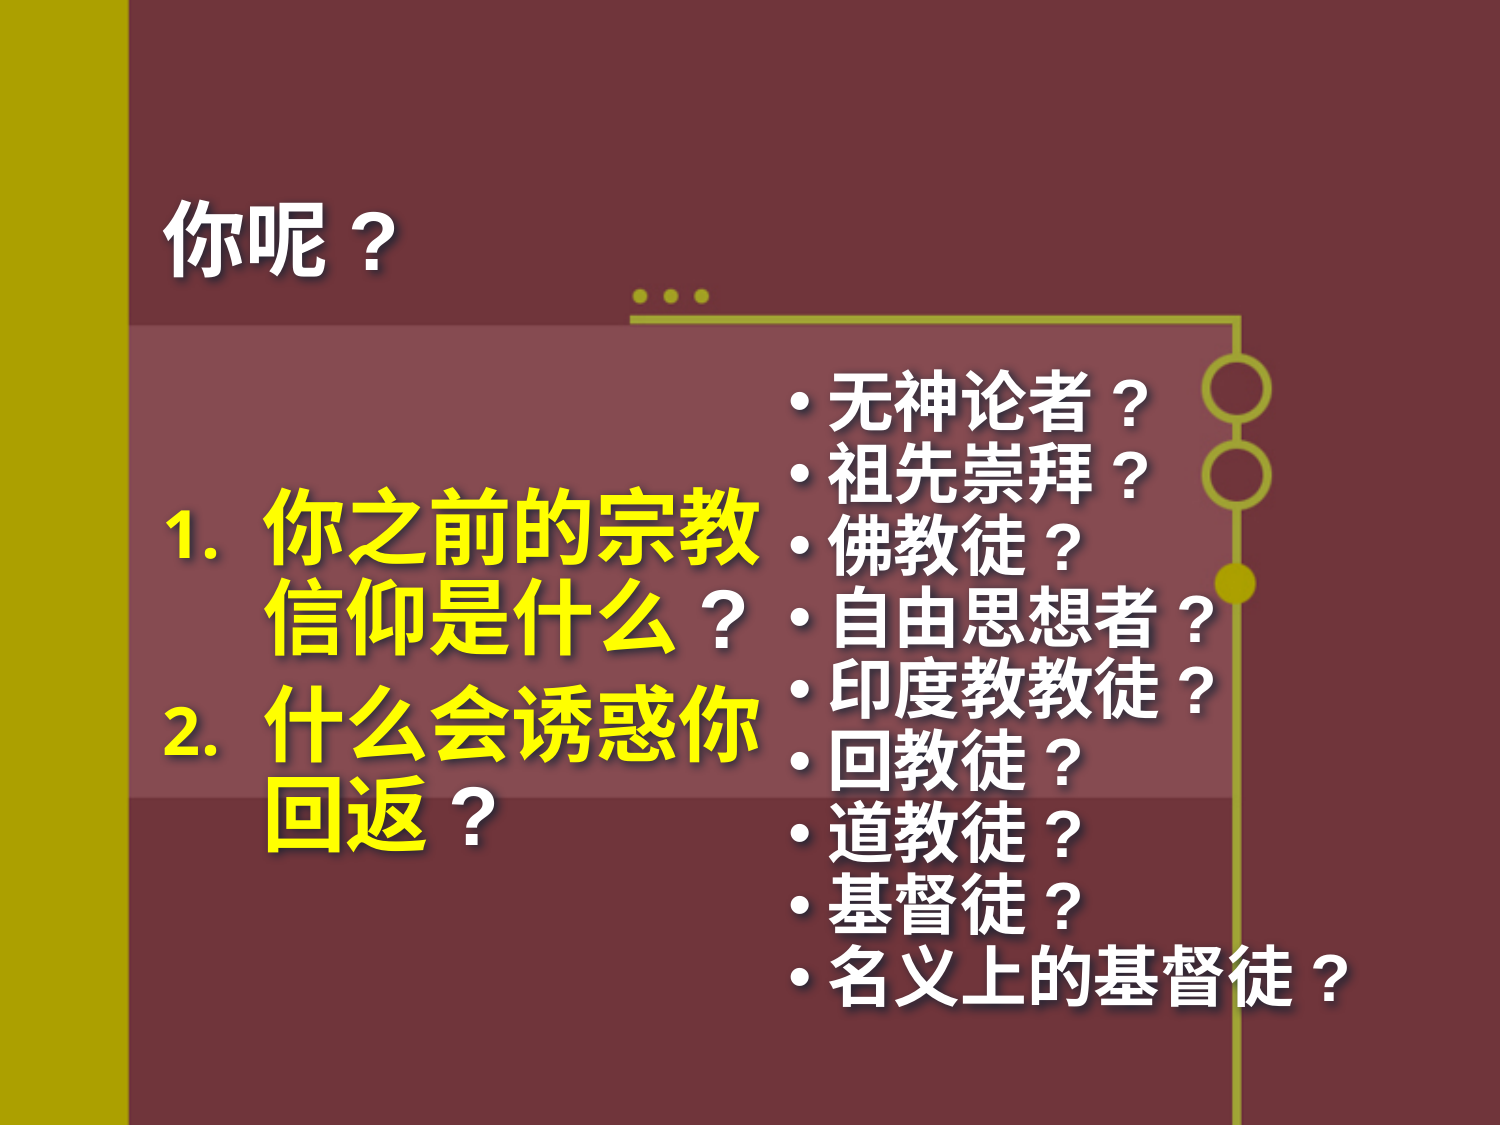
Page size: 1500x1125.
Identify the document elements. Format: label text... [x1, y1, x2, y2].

text_box 无神论者? 祖先崇拜? 佛教徒? 自由思想者? 印度教教徒? 回教徒? 道教徒? 基督徒? 名义上的基督徒? [773, 290, 1500, 1094]
picture [0, 0, 1500, 1125]
subtitle 你之前的宗教信仰是什么? 什么会诱惑你回返? [147, 349, 769, 1000]
title 你呢? [147, 137, 1211, 348]
